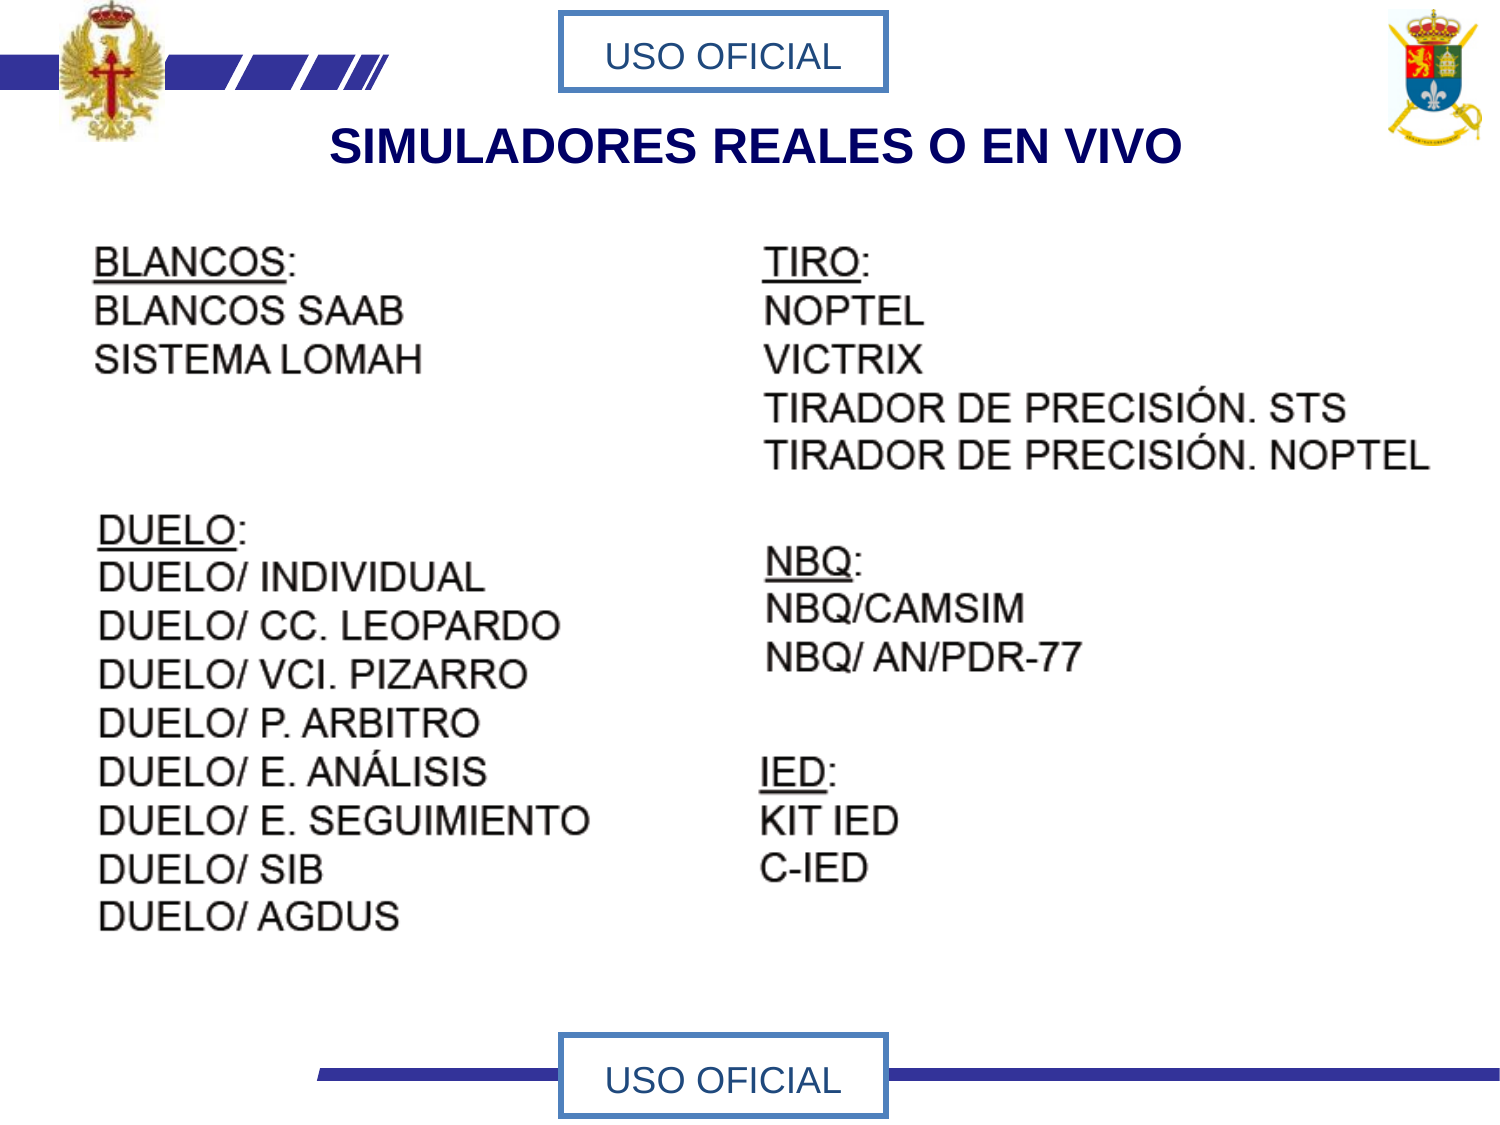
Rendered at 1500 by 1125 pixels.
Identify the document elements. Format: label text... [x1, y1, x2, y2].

picture [59, 0, 165, 142]
text_box SIMULADORES REALES O EN VIVO [868, 106, 1200, 181]
picture [47, 207, 1455, 953]
picture [1388, 9, 1482, 146]
